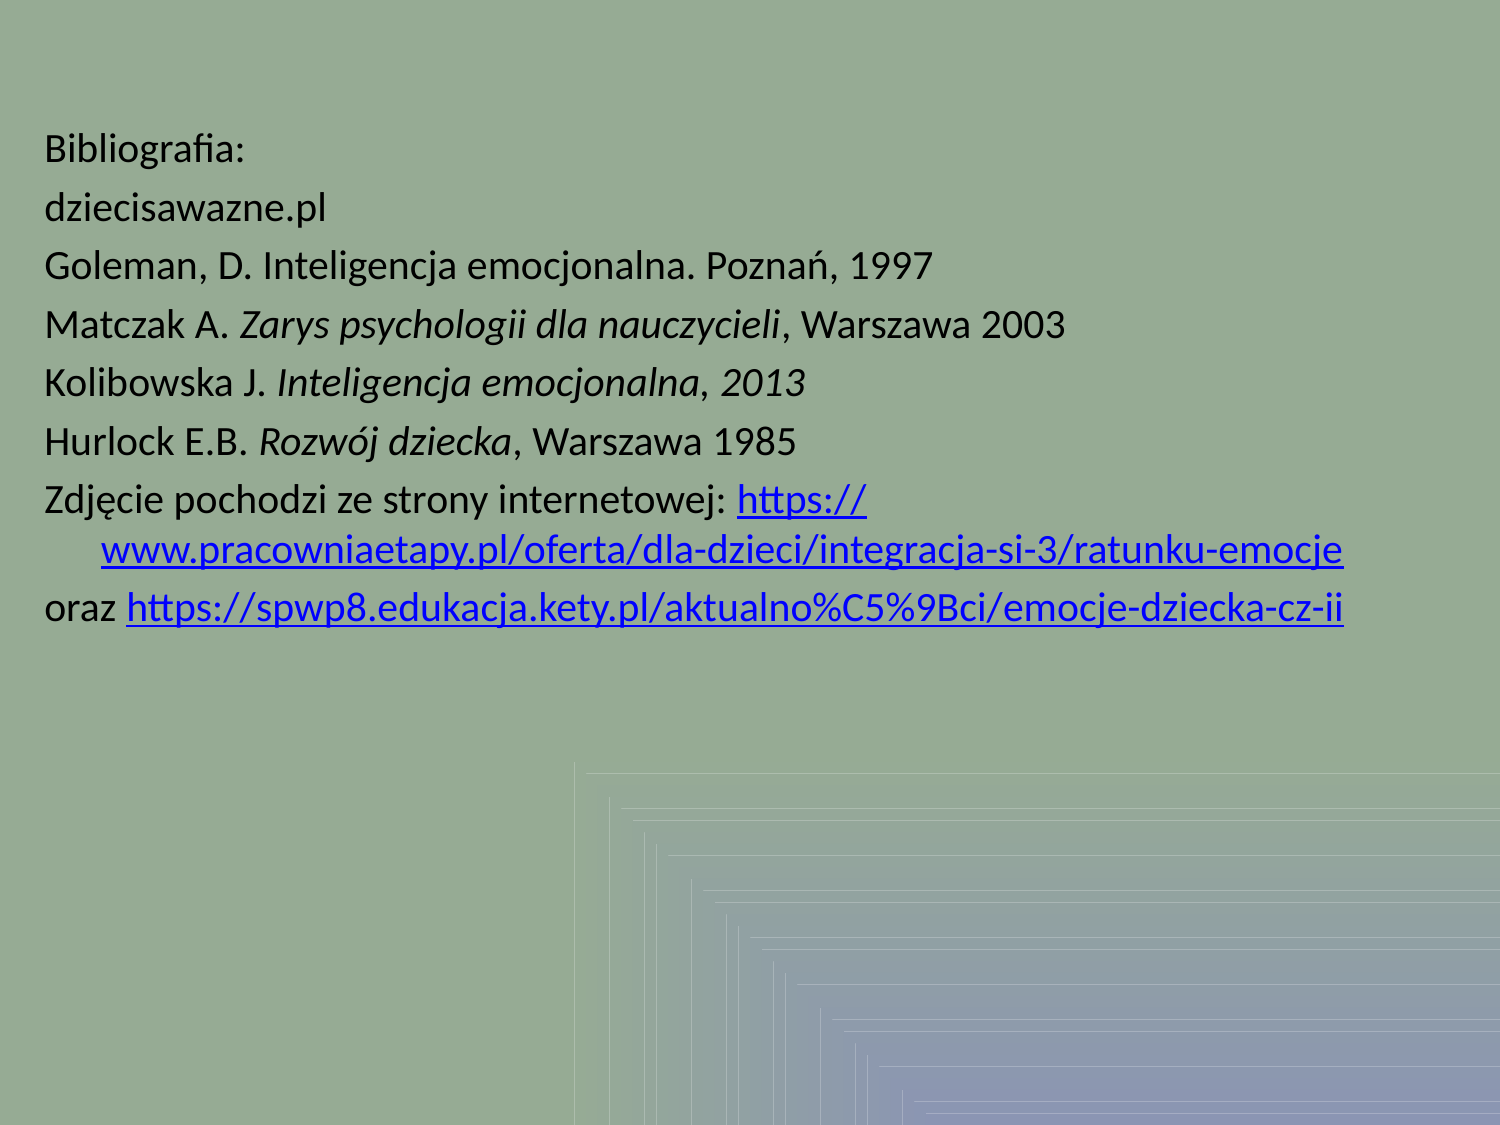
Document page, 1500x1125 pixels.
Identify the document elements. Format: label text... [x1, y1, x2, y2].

list Bibliografia: dziecisawazne.pl Goleman, D. Inteligencja emocjonalna. Poznań, 1997 Matczak A. Zarys psychologii dla nauczycieli, Warszawa 2003 Kolibowska J. Inteligencja emocjonalna, 2013 Hurlock E.B. Rozwój dziecka, Warszawa 1985 Zdjęcie pochodzi ze strony internetowej: https://www.pracowniaetapy.pl/oferta/dla-dzieci/integracja-si-3/ratunku-emocje oraz https://spwp8.edukacja.kety.pl/aktualno%C5%9Bci/emocje-dziecka-cz-ii [29, 113, 1471, 1059]
